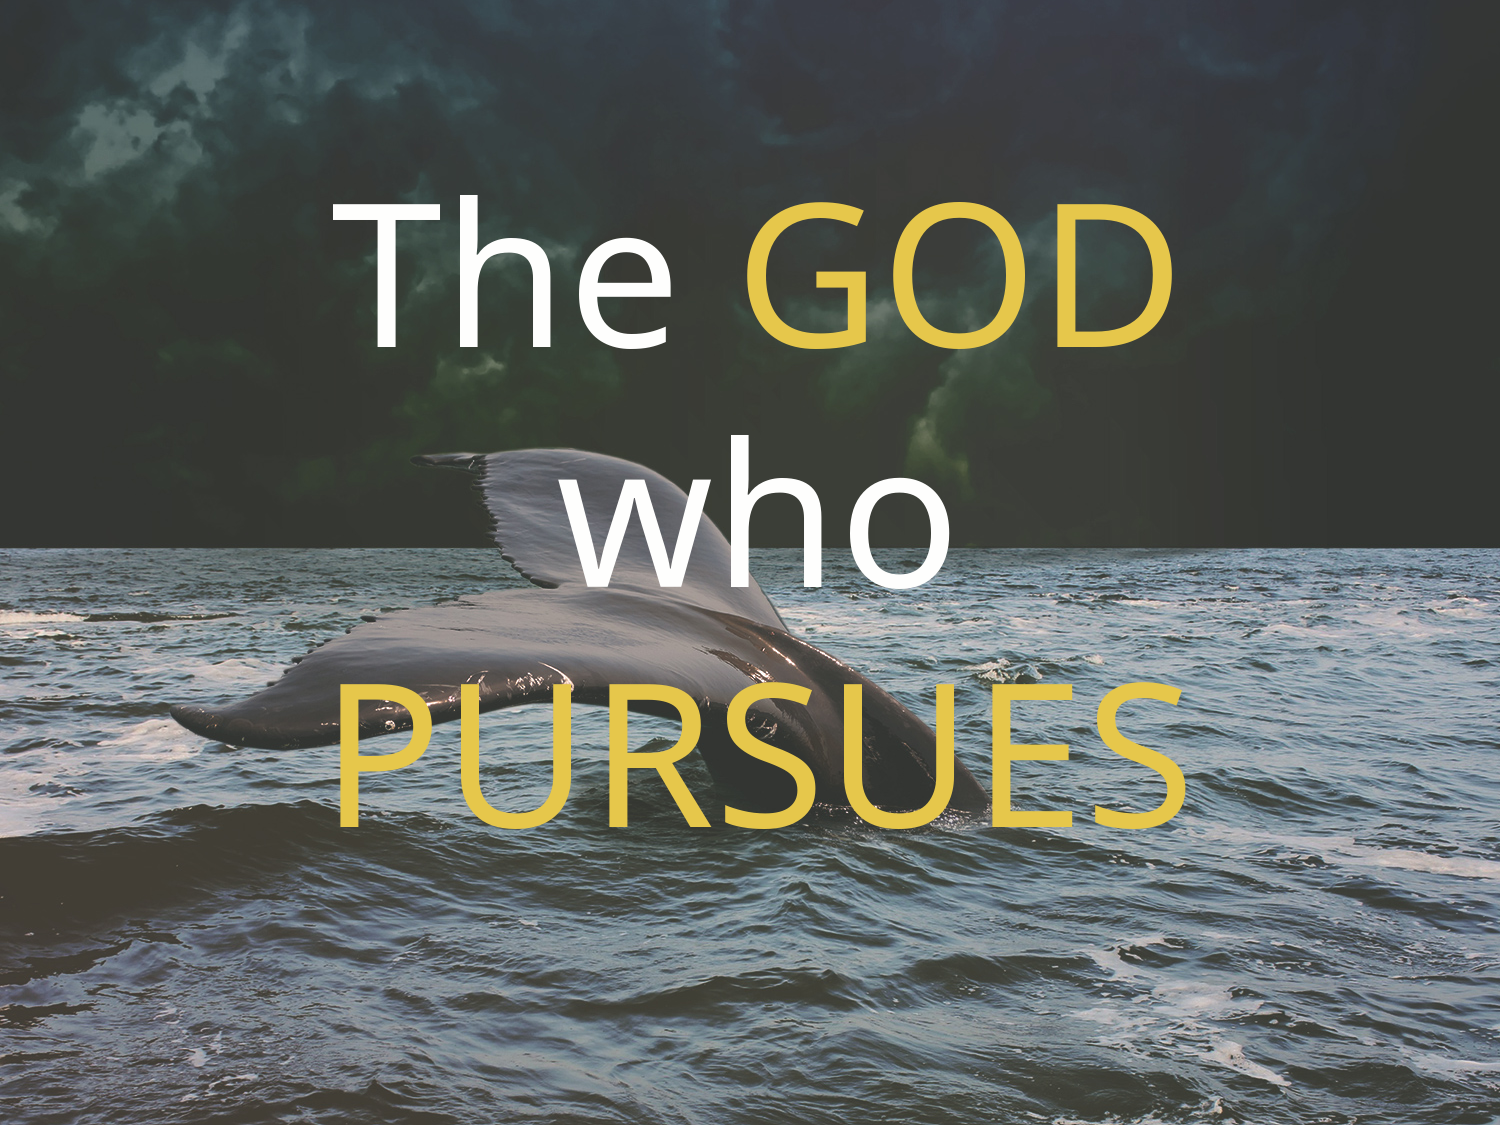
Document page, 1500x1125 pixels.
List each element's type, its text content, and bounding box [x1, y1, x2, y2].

picture [0, 0, 1500, 1125]
text_box The GOD who PURSUES [99, 140, 1419, 875]
